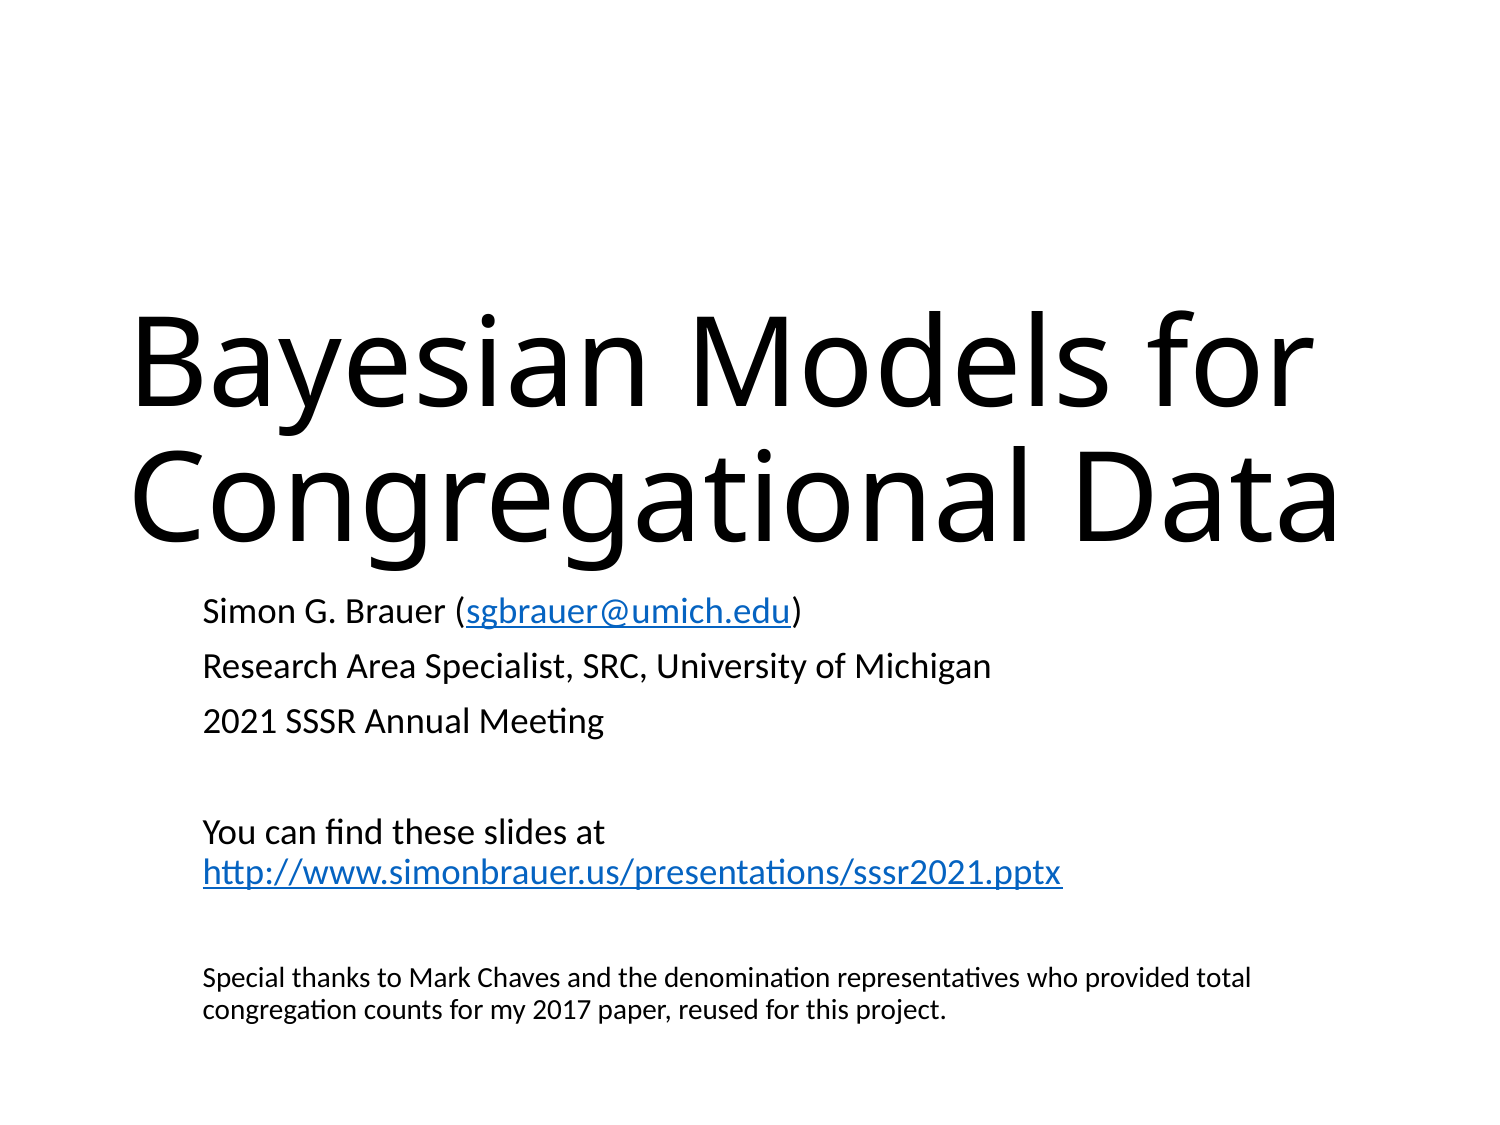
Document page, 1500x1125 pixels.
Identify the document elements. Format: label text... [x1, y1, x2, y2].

title Bayesian Models for Congregational Data [112, 184, 1388, 576]
subtitle Simon G. Brauer (sgbrauer@umich.edu) Research Area Specialist, SRC, University of Michigan 2021 SSSR Annual Meeting You can find these slides at http://www.simonbrauer.us/presentations/sssr2021.pptx Special thanks to Mark Chaves and the denomination representatives who provided total congregation counts for my 2017 paper, reused for this project. [187, 583, 1375, 1037]
